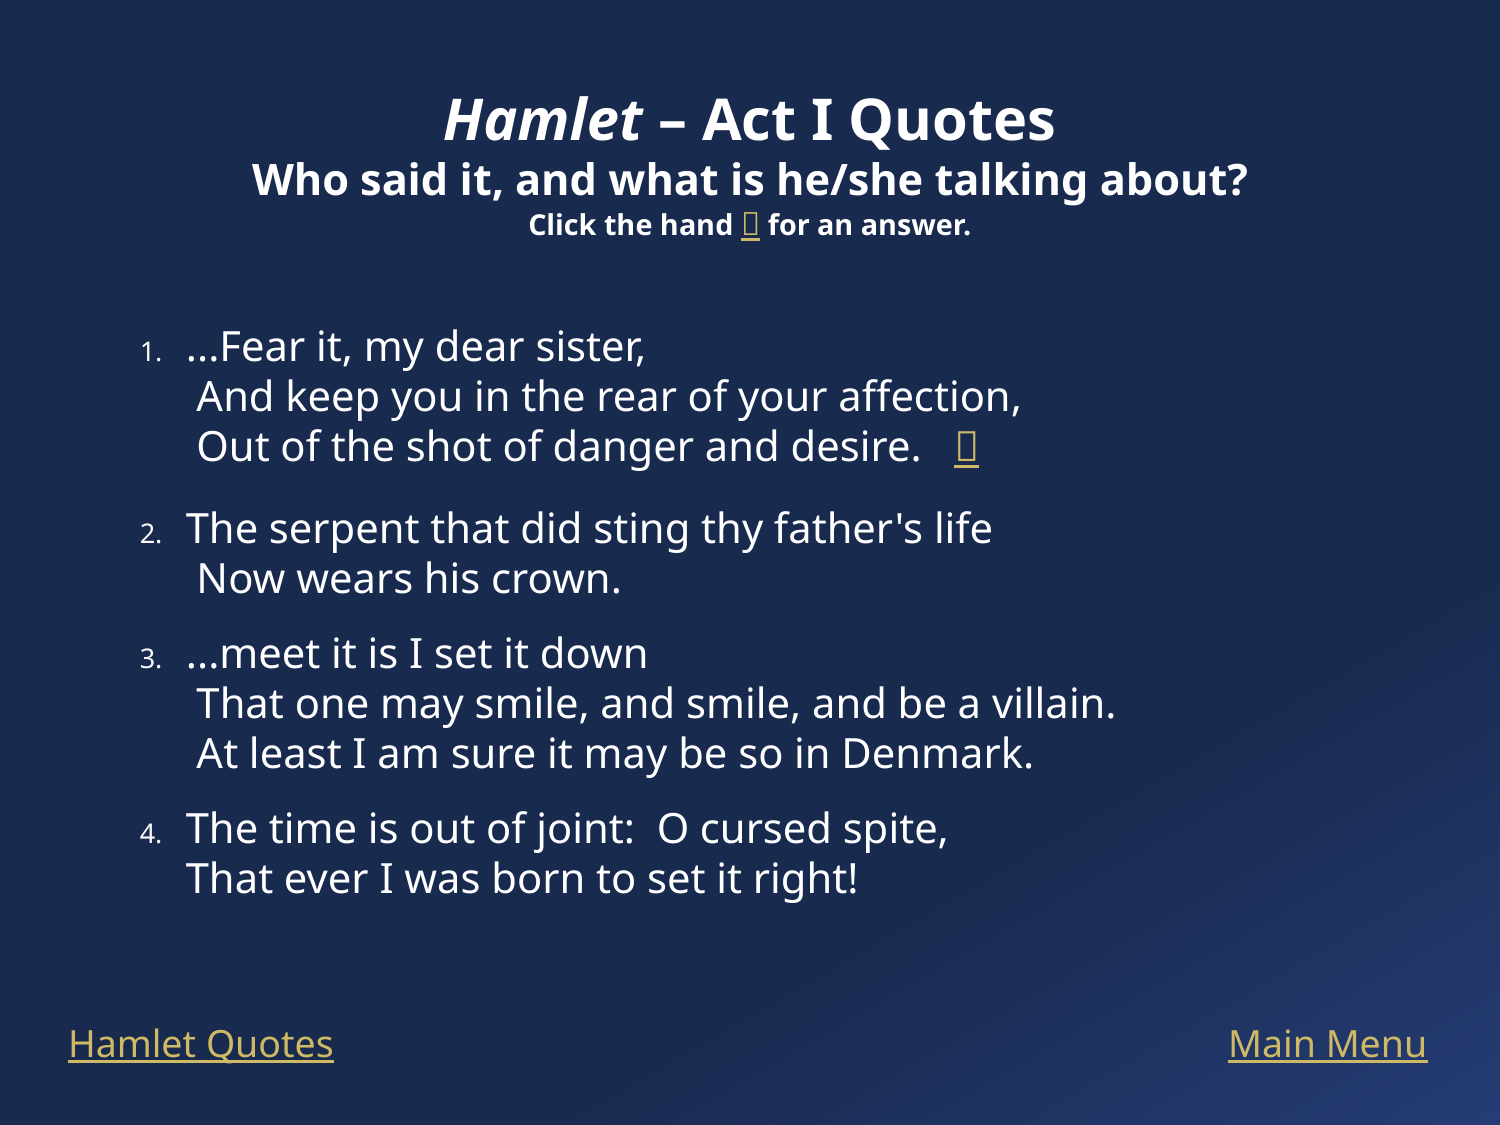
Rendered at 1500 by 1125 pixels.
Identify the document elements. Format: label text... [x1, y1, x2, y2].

text_box [525, 412, 556, 473]
list ...Fear it, my dear sister, And keep you in the rear of your affection, Out of the shot of danger and desire.  The serpent that did sting thy father's life Now wears his crown. ...meet it is I set it down That one may smile, and smile, and be a villain. At least I am sure it may be so in Denmark. The time is out of joint: O cursed spite, That ever I was born to set it right! [125, 312, 1338, 913]
text_box Main Menu [1213, 1012, 1443, 1079]
title Hamlet – Act I Quotes Who said it, and what is he/she talking about? Click the hand  for an answer. [75, 75, 1425, 250]
text_box Hamlet Quotes [53, 1012, 349, 1079]
